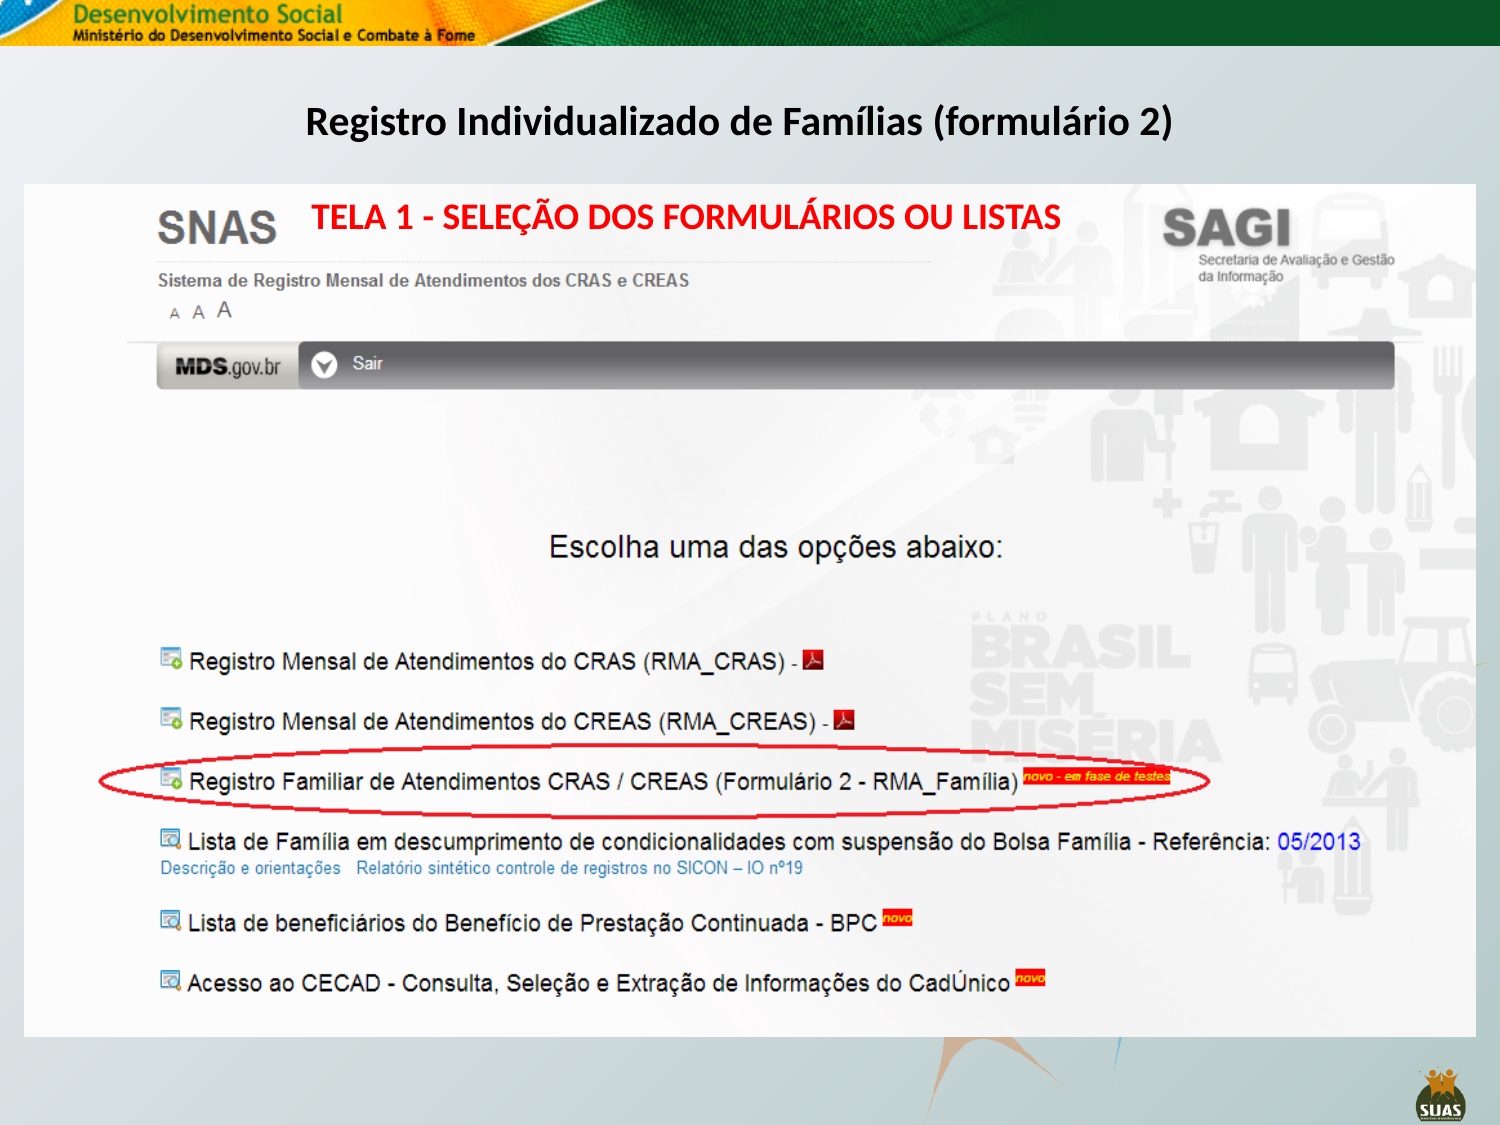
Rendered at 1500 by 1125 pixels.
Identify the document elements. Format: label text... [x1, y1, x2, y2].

picture [24, 184, 1500, 1125]
picture [1411, 1062, 1470, 1122]
picture [24, 0, 32, 6]
text_box Registro Individualizado de Famílias (formulário 2) [290, 11, 1209, 151]
picture [0, 0, 1500, 46]
